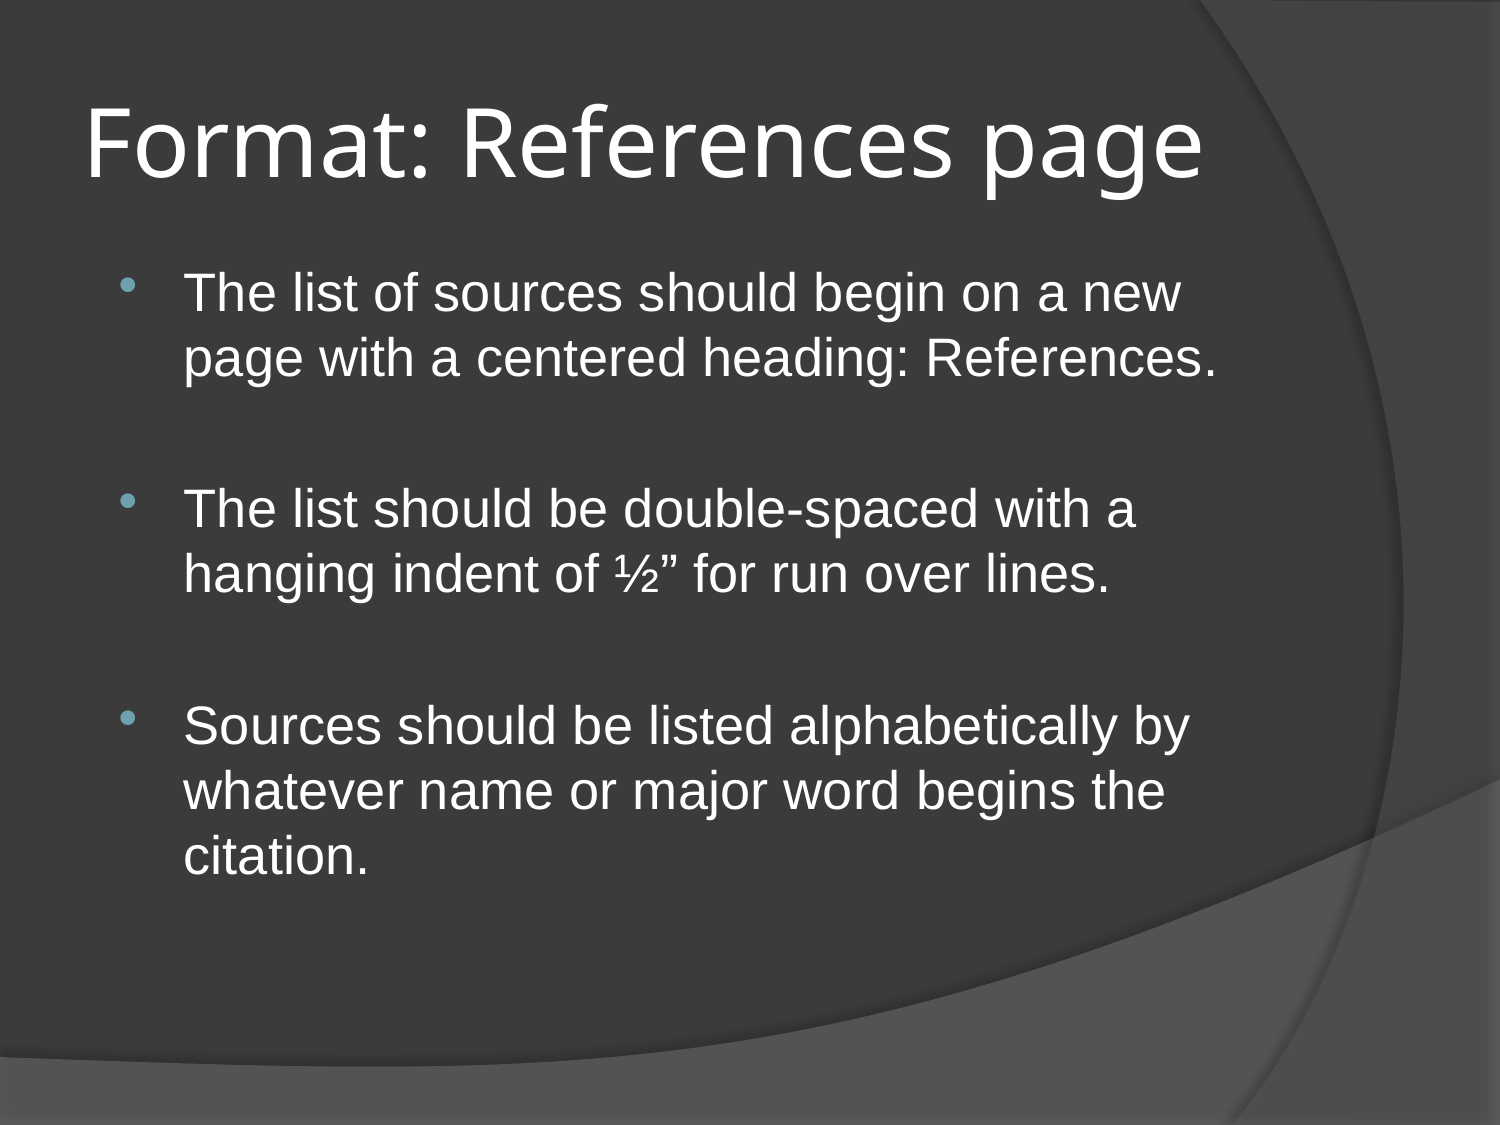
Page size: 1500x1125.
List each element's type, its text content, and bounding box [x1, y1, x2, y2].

title Format: References page [75, 45, 1300, 233]
list The list of sources should begin on a new page with a centered heading: References. The list should be double-spaced with a hanging indent of ½” for run over lines. Sources should be listed alphabetically by whatever name or major word begins the citation. [99, 249, 1325, 993]
